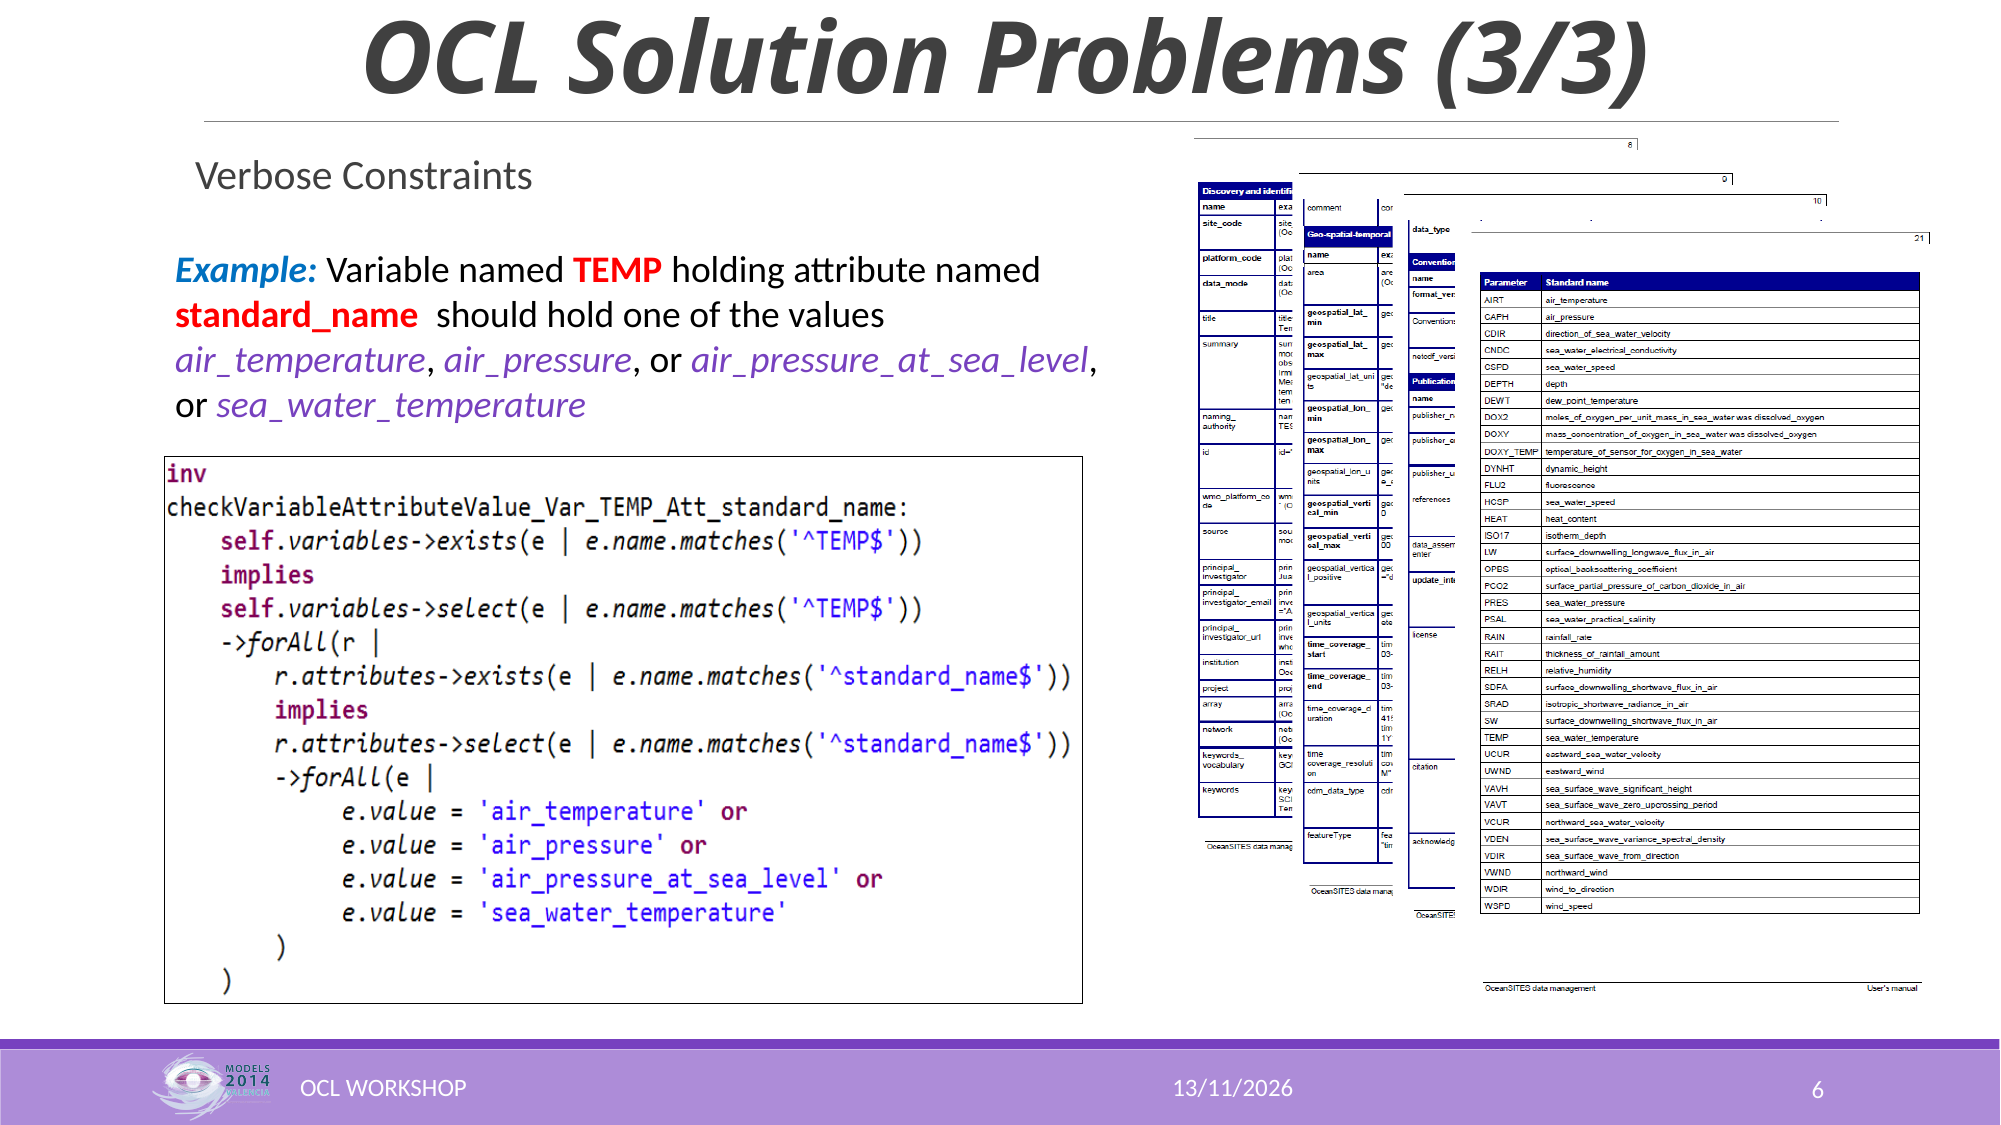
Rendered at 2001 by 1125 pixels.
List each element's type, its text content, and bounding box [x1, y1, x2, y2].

picture [163, 455, 1083, 1005]
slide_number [1157, 1056, 1563, 1117]
picture [1178, 131, 1932, 1026]
slide_number 6 [1624, 1058, 1840, 1119]
title OCL Solution Problems (3/3) [180, 3, 1830, 122]
picture [148, 1049, 286, 1124]
text_box Example: Variable named TEMP holding attribute named standard_name should hold one of the values air_temperature, air_pressure, or air_pressure_at_sea_level, or sea_water_temperature [160, 237, 1138, 477]
list Verbose Constraints [1657, 146, 1830, 188]
list Verbose Constraints [180, 146, 1451, 963]
footer OCL WorkShop [285, 1056, 1077, 1117]
